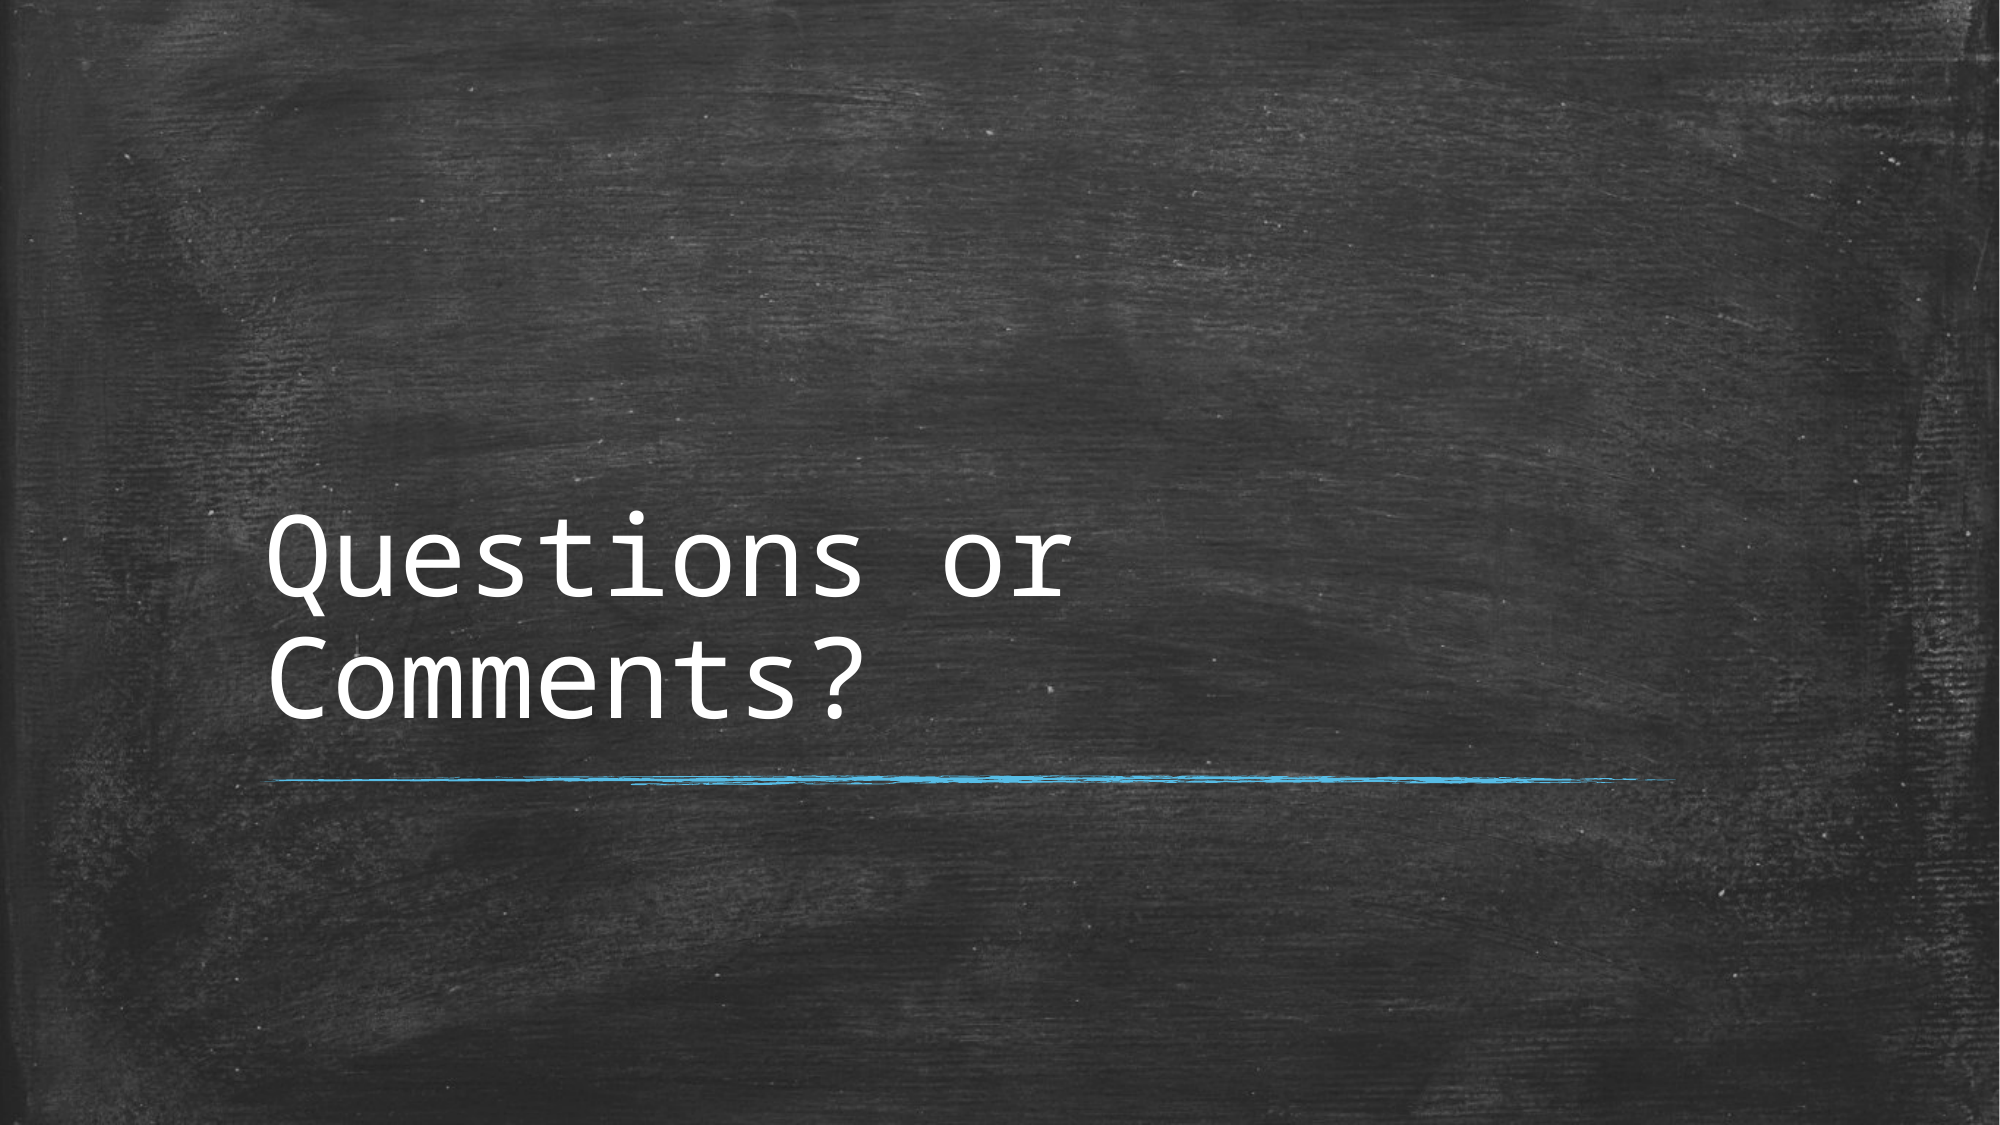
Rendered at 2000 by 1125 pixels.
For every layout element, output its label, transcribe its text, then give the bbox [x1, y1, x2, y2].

title Questions or Comments? [249, 312, 1750, 750]
